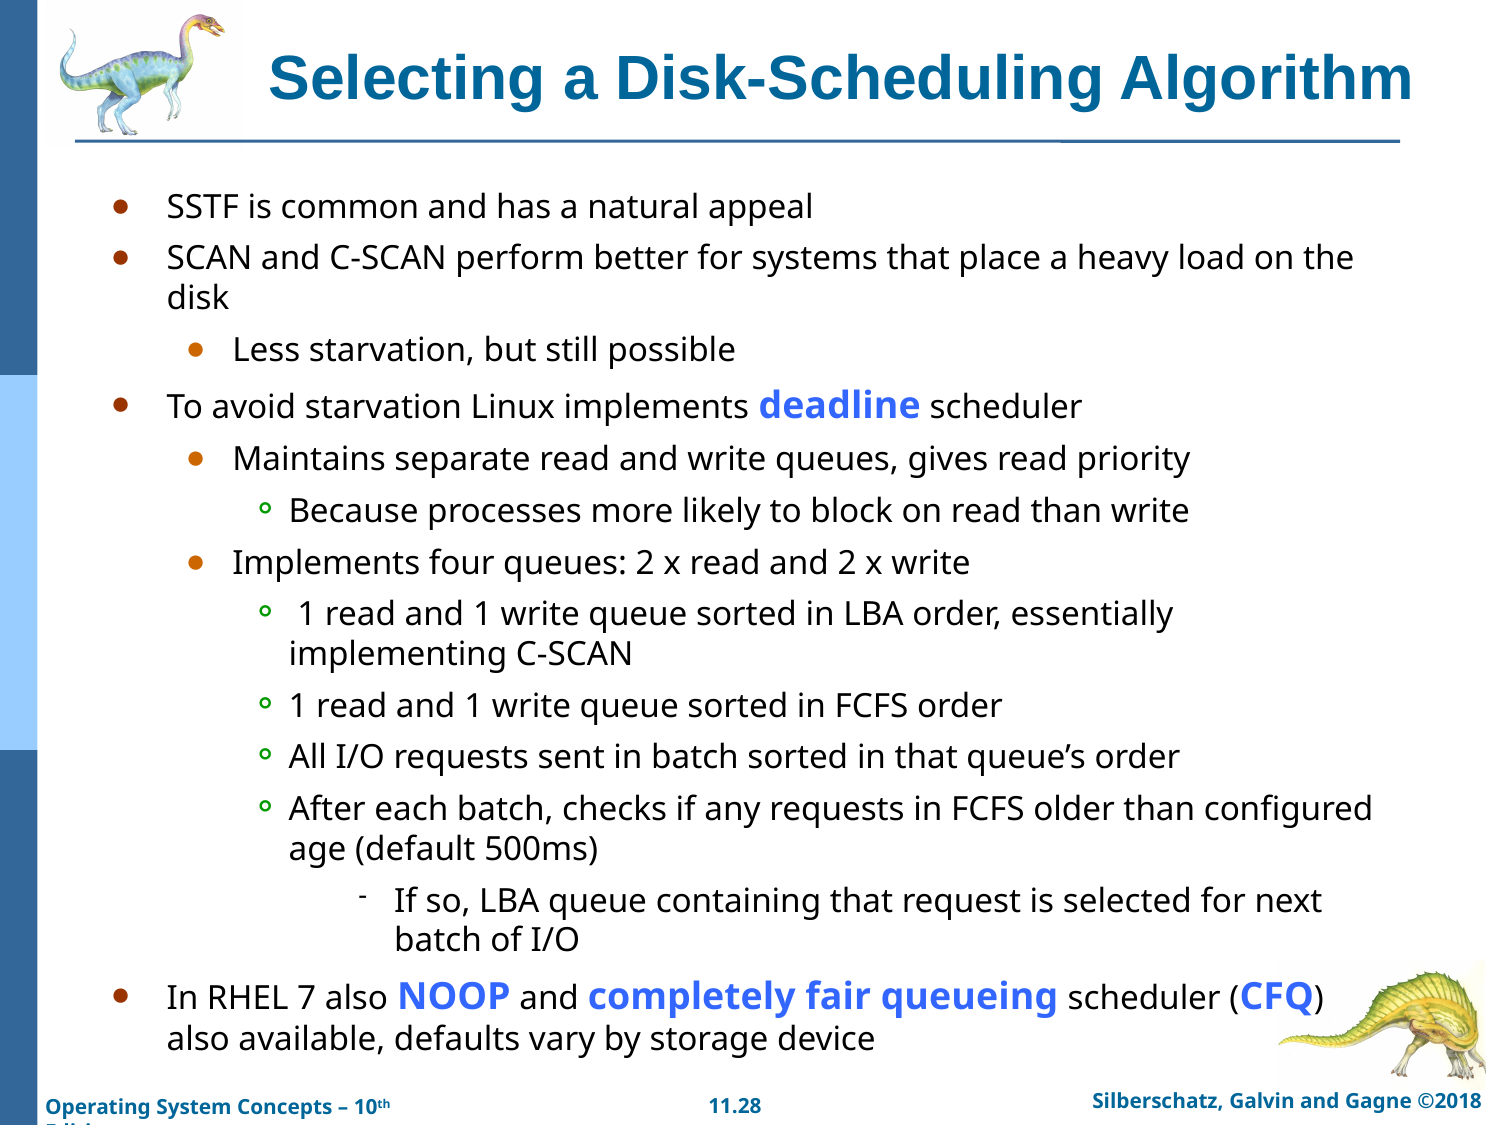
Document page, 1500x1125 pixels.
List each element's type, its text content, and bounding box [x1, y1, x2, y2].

title Selecting a Disk-Scheduling Algorithm [209, 24, 1475, 120]
picture [46, 0, 243, 149]
list SSTF is common and has a natural appeal SCAN and C-SCAN perform better for systems that place a heavy load on the disk Less starvation, but still possible To avoid starvation Linux implements deadline scheduler Maintains separate read and write queues, gives read priority Because processes more likely to block on read than write Implements four queues: 2 x read and 2 x write 1 read and 1 write queue sorted in LBA order, essentially implementing C-SCAN 1 read and 1 write queue sorted in FCFS order All I/O requests sent in batch sorted in that queue’s order After each batch, checks if any requests in FCFS older than configured age (default 500ms) If so, LBA queue containing that request is selected for next batch of I/O In RHEL 7 also NOOP and completely fair queueing scheduler (CFQ) also available, defaults vary by storage device [95, 177, 1405, 921]
picture [1275, 959, 1486, 1090]
